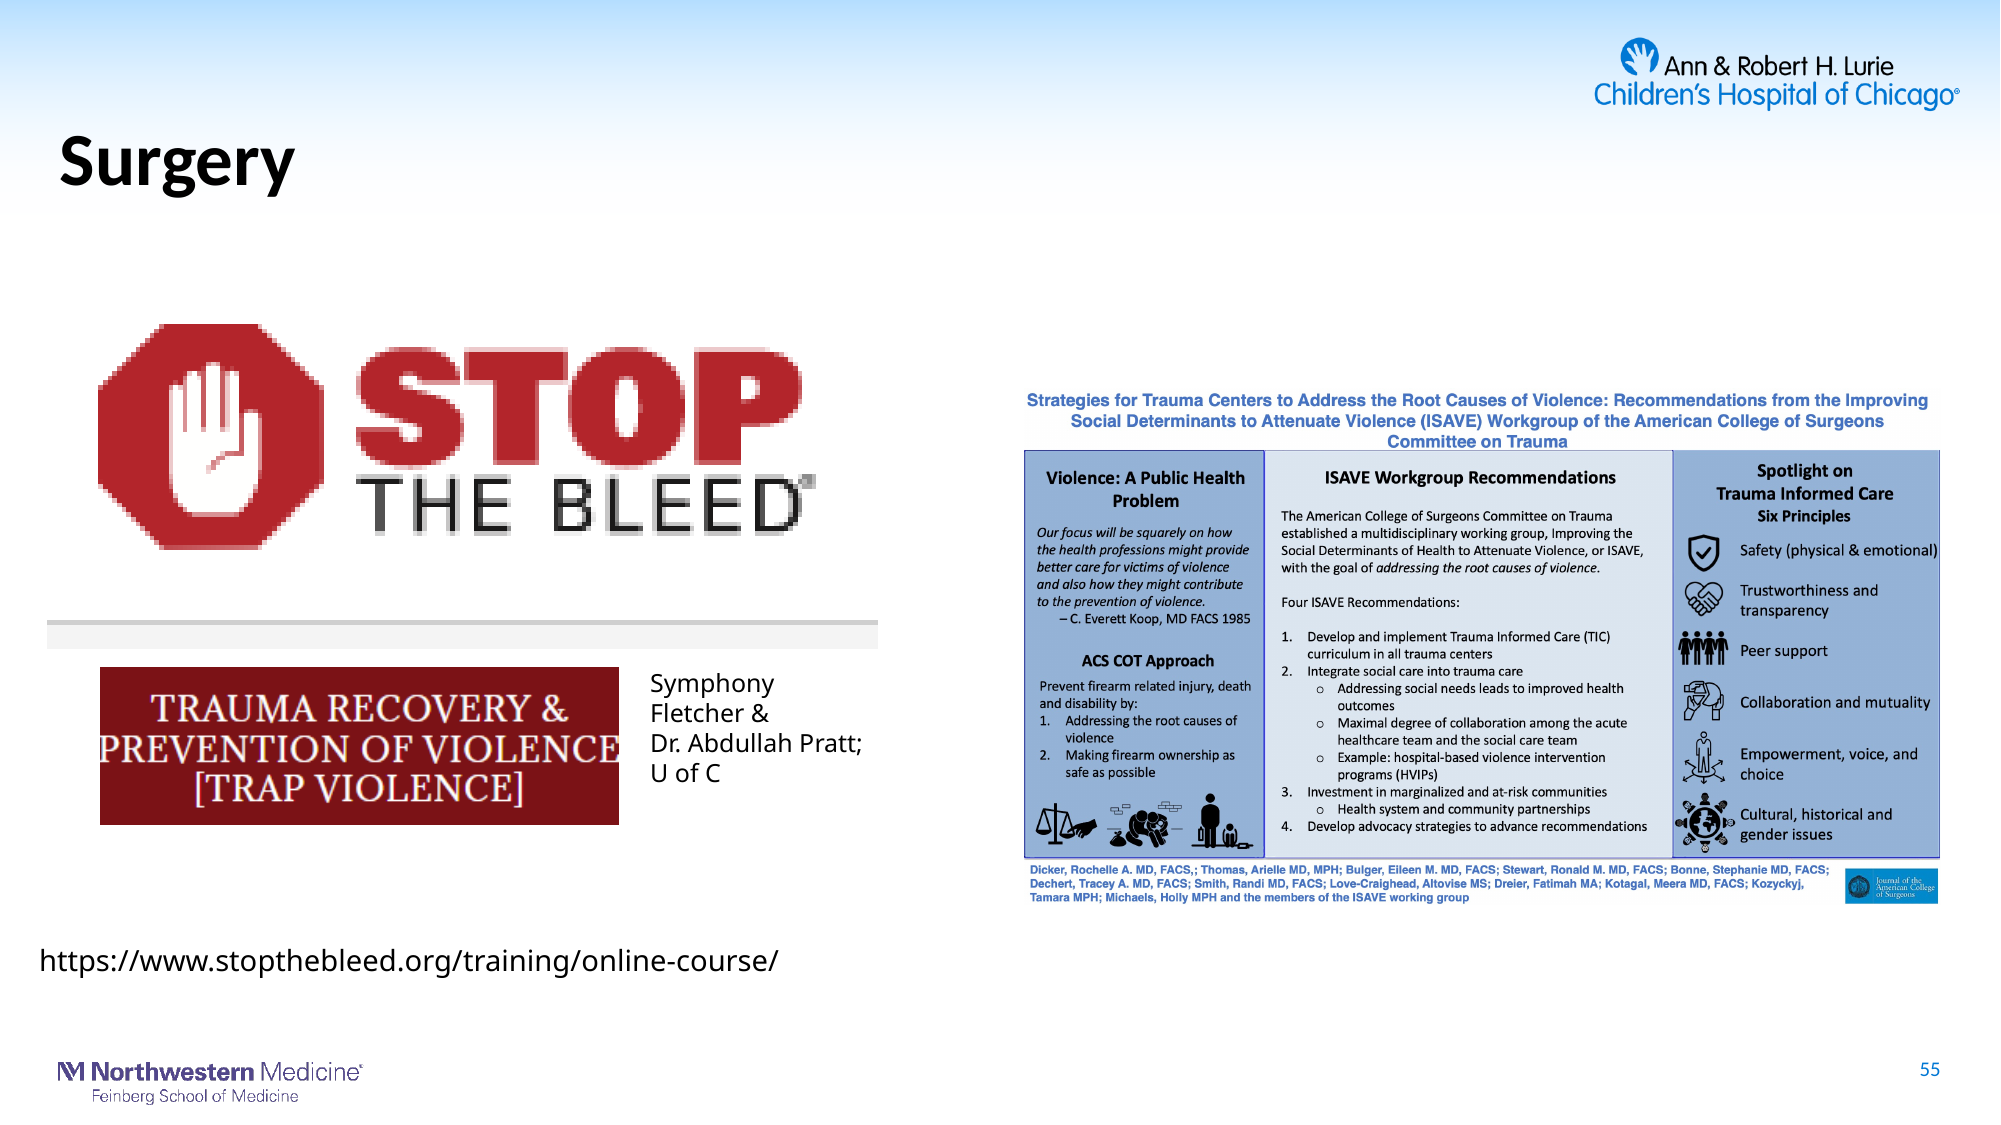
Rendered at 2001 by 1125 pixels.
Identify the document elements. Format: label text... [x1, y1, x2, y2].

title Surgery [59, 45, 1435, 201]
text_box https://www.stopthebleed.org/training/online-course/ [24, 934, 1025, 985]
picture [51, 1054, 370, 1115]
slide_number 55 [1850, 1054, 1941, 1081]
text_box Symphony Fletcher & Dr. Abdullah Pratt; U of C [635, 660, 889, 796]
picture [99, 666, 619, 826]
picture [1556, 0, 2000, 148]
picture [1024, 388, 1941, 905]
picture [46, 268, 878, 649]
